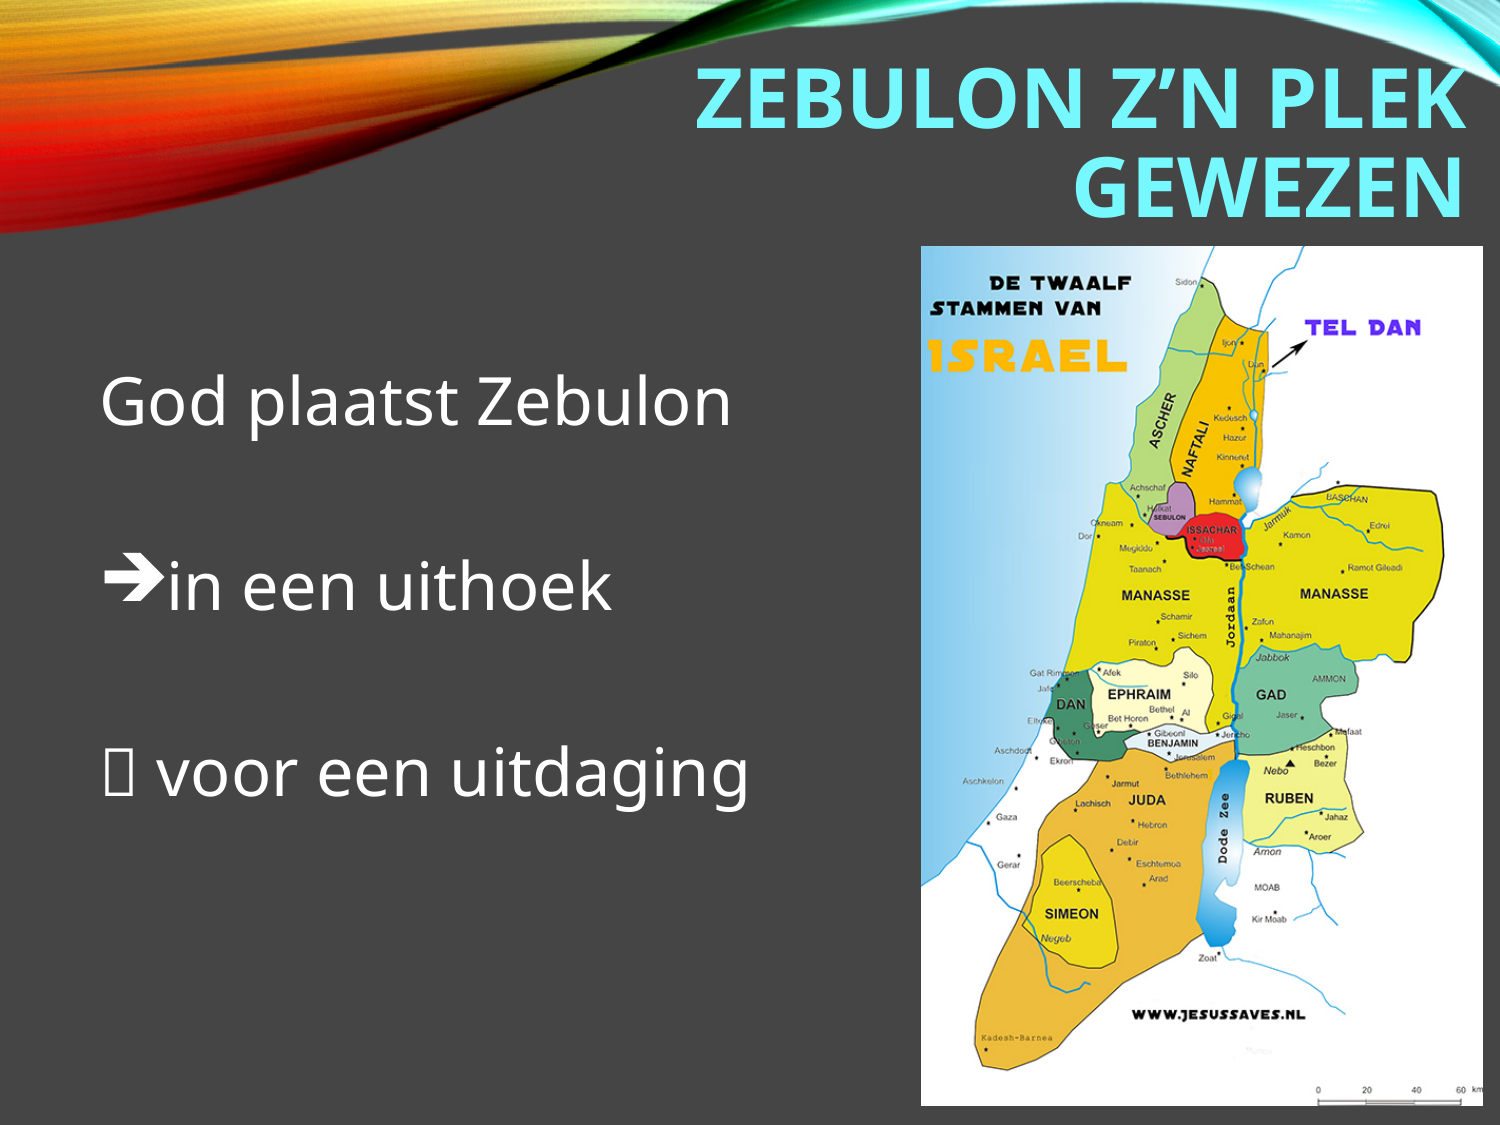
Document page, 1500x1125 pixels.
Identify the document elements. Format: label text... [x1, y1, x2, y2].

picture [920, 246, 1483, 1107]
list God plaatst Zebulon in een uithoek  voor een uitdaging [84, 360, 920, 1021]
picture [0, 0, 1500, 237]
title Zebulon z’n plek gewezen [285, 90, 1483, 303]
